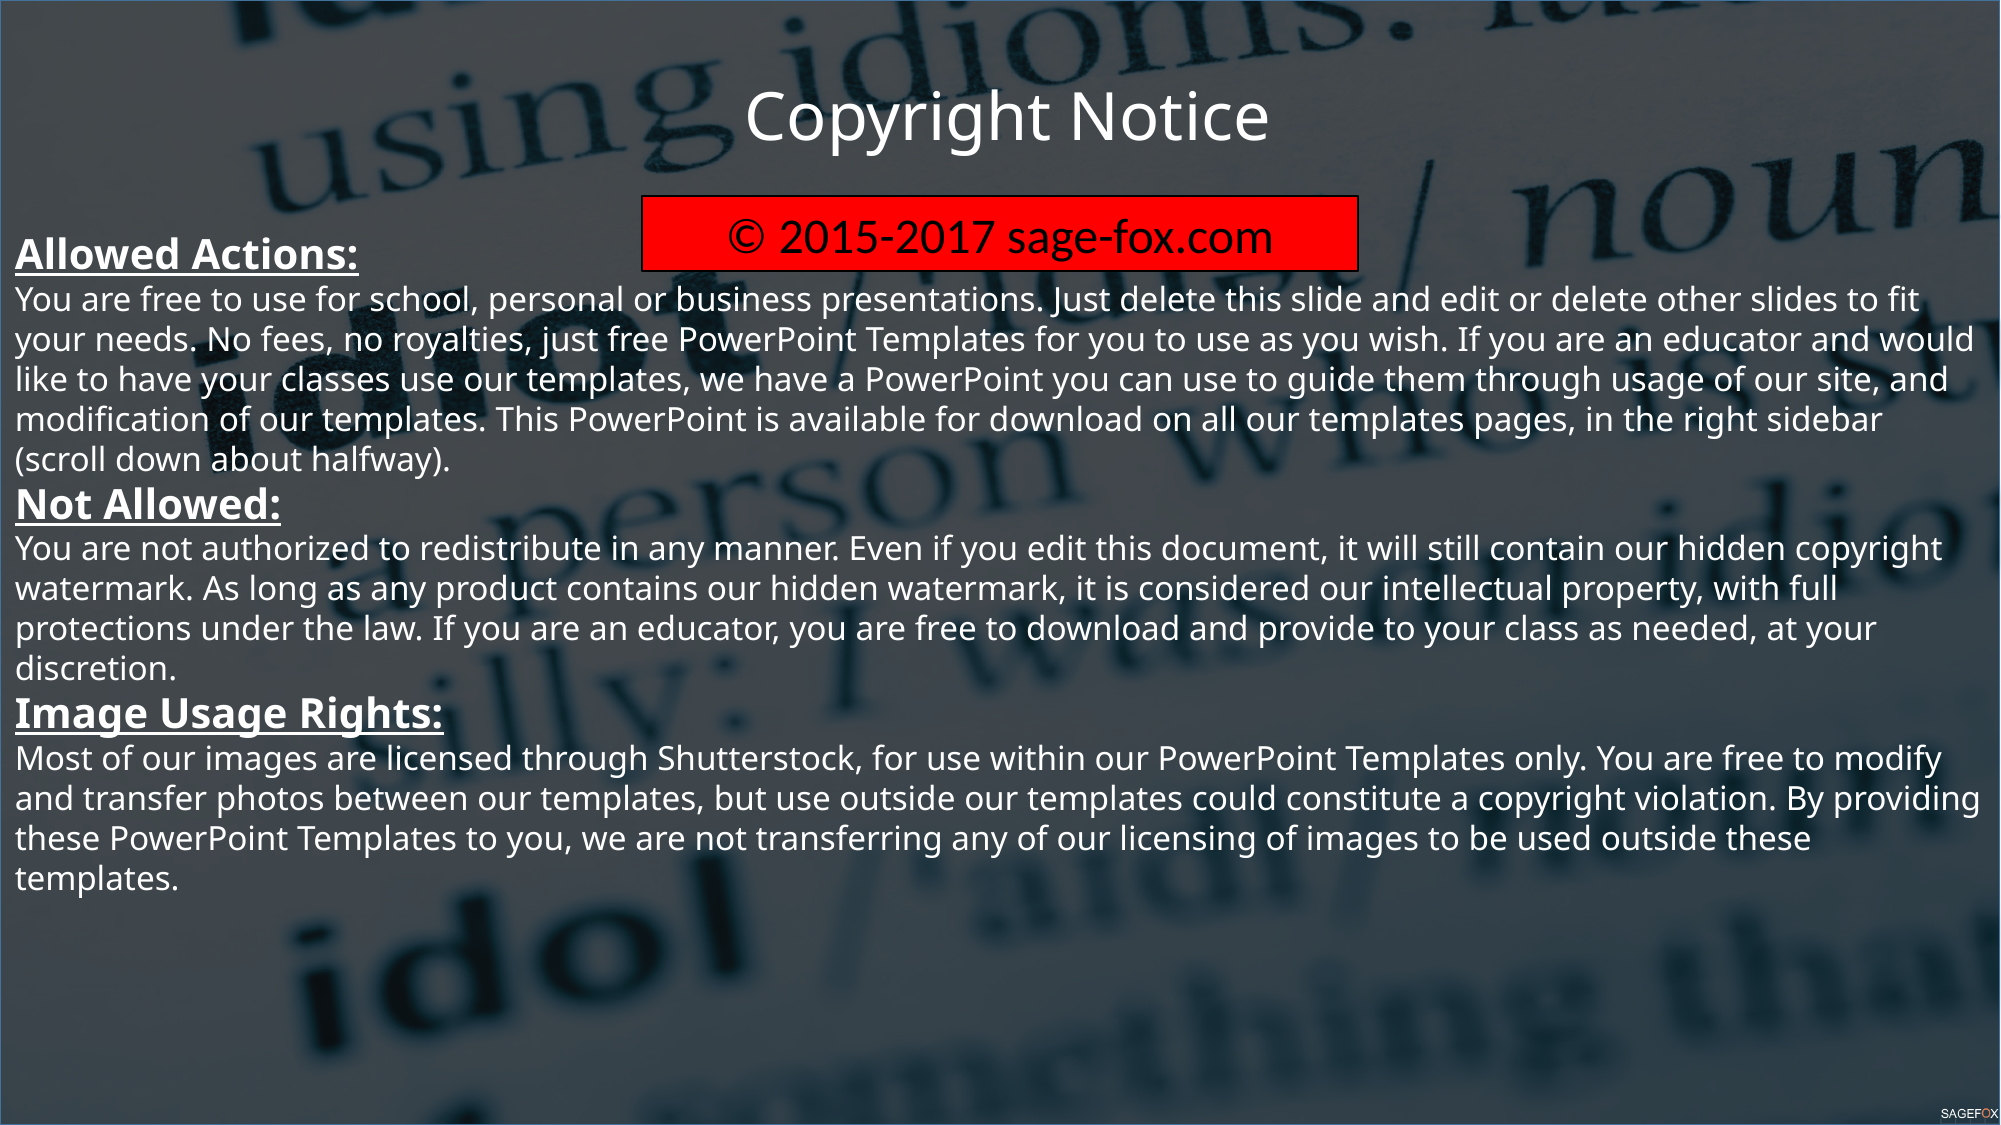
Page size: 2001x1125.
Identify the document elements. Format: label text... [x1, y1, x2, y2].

text_box © 2015-2017 sage-fox.com [641, 196, 1358, 272]
text_box Allowed Actions: You are free to use for school, personal or business presentations. Just delete this slide and edit or delete other slides to fit your needs. No fees, no royalties, just free PowerPoint Templates for you to use as you wish. If you are an educator and would like to have your classes use our templates, we have a PowerPoint you can use to guide them through usage of our site, and modification of our templates. This PowerPoint is available for download on all our templates pages, in the right sidebar (scroll down about halfway). Not Allowed: You are not authorized to redistribute in any manner. Even if you edit this document, it will still contain our hidden copyright watermark. As long as any product contains our hidden watermark, it is considered our intellectual property, with full protections under the law. If you are an educator, you are free to download and provide to your class as needed, at your discretion. Image Usage Rights: Most of our images are licensed through Shutterstock, for use within our PowerPoint Templates only. You are free to modify and transfer photos between our templates, but use outside our templates could constitute a copyright violation. By providing these PowerPoint Templates to you, we are not transferring any of our licensing of images to be used outside these templates. [0, 0, 2000, 1125]
title Copyright Notice [493, 60, 1524, 178]
